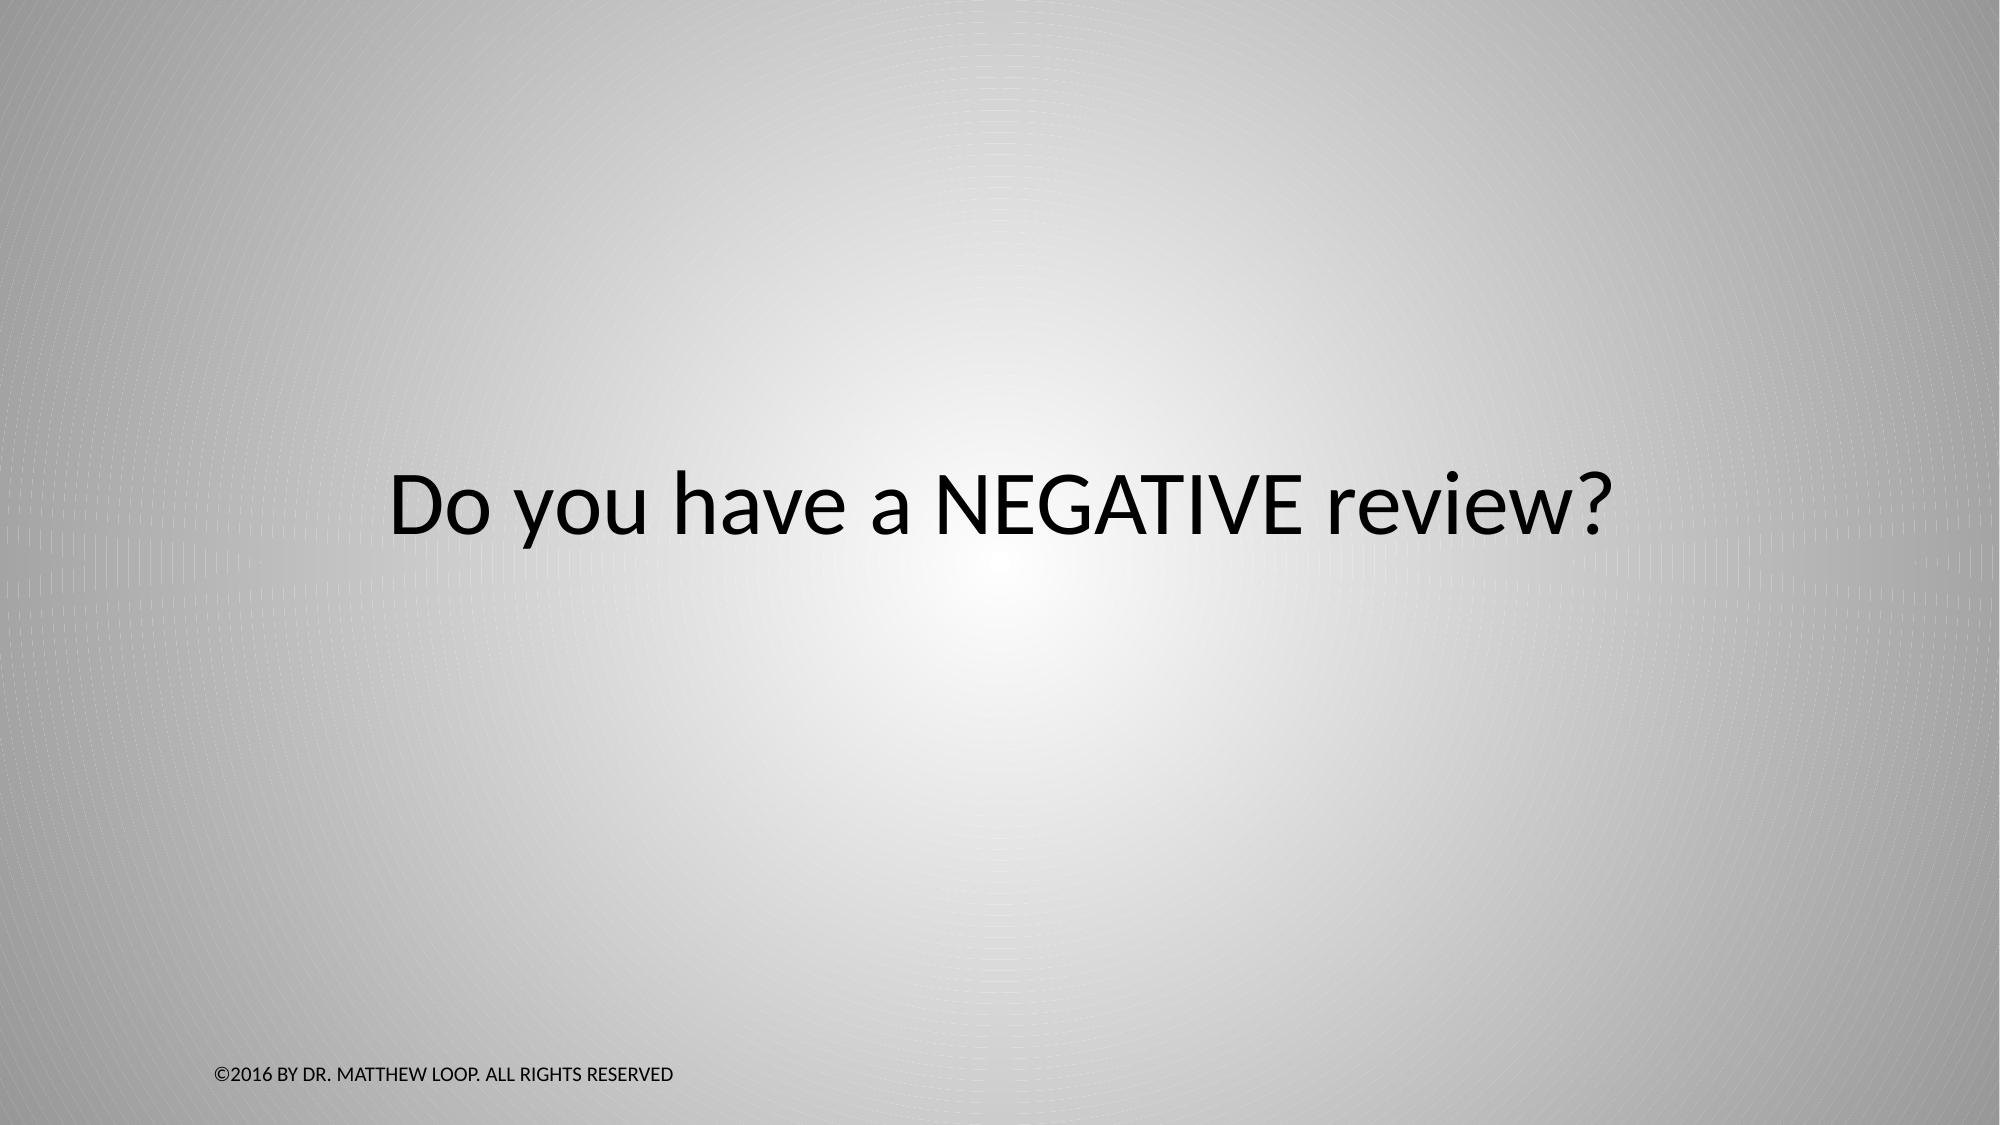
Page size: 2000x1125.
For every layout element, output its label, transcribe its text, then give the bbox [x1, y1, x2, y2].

list Do you have a NEGATIVE review? [199, 299, 1800, 1013]
footer ©2016 by Dr. Matthew Loop. All Rights Reserved [198, 1057, 1288, 1088]
